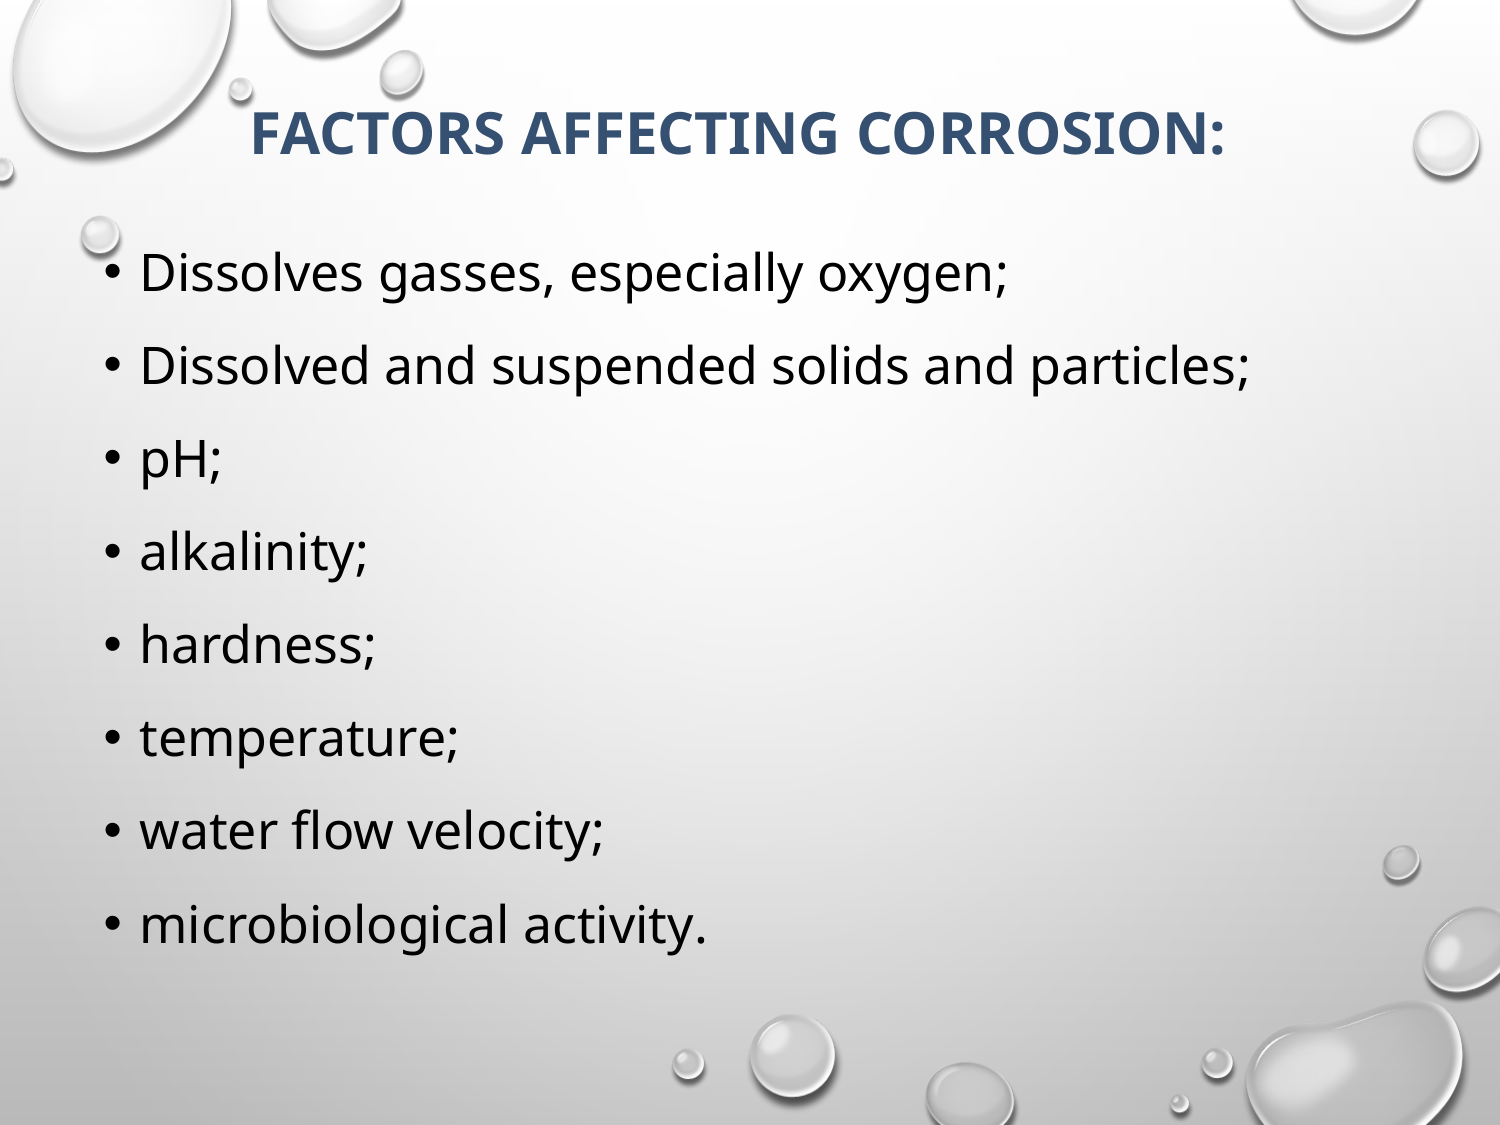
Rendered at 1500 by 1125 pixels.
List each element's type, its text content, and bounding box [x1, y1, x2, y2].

title Factors affecting corrosion: [29, 4, 1447, 267]
picture [0, 0, 1500, 1125]
list Dissolves gasses, especially oxygen; Dissolved and suspended solids and particles; pH; alkalinity; hardness; temperature; water flow velocity; microbiological activity. [88, 219, 1288, 1018]
